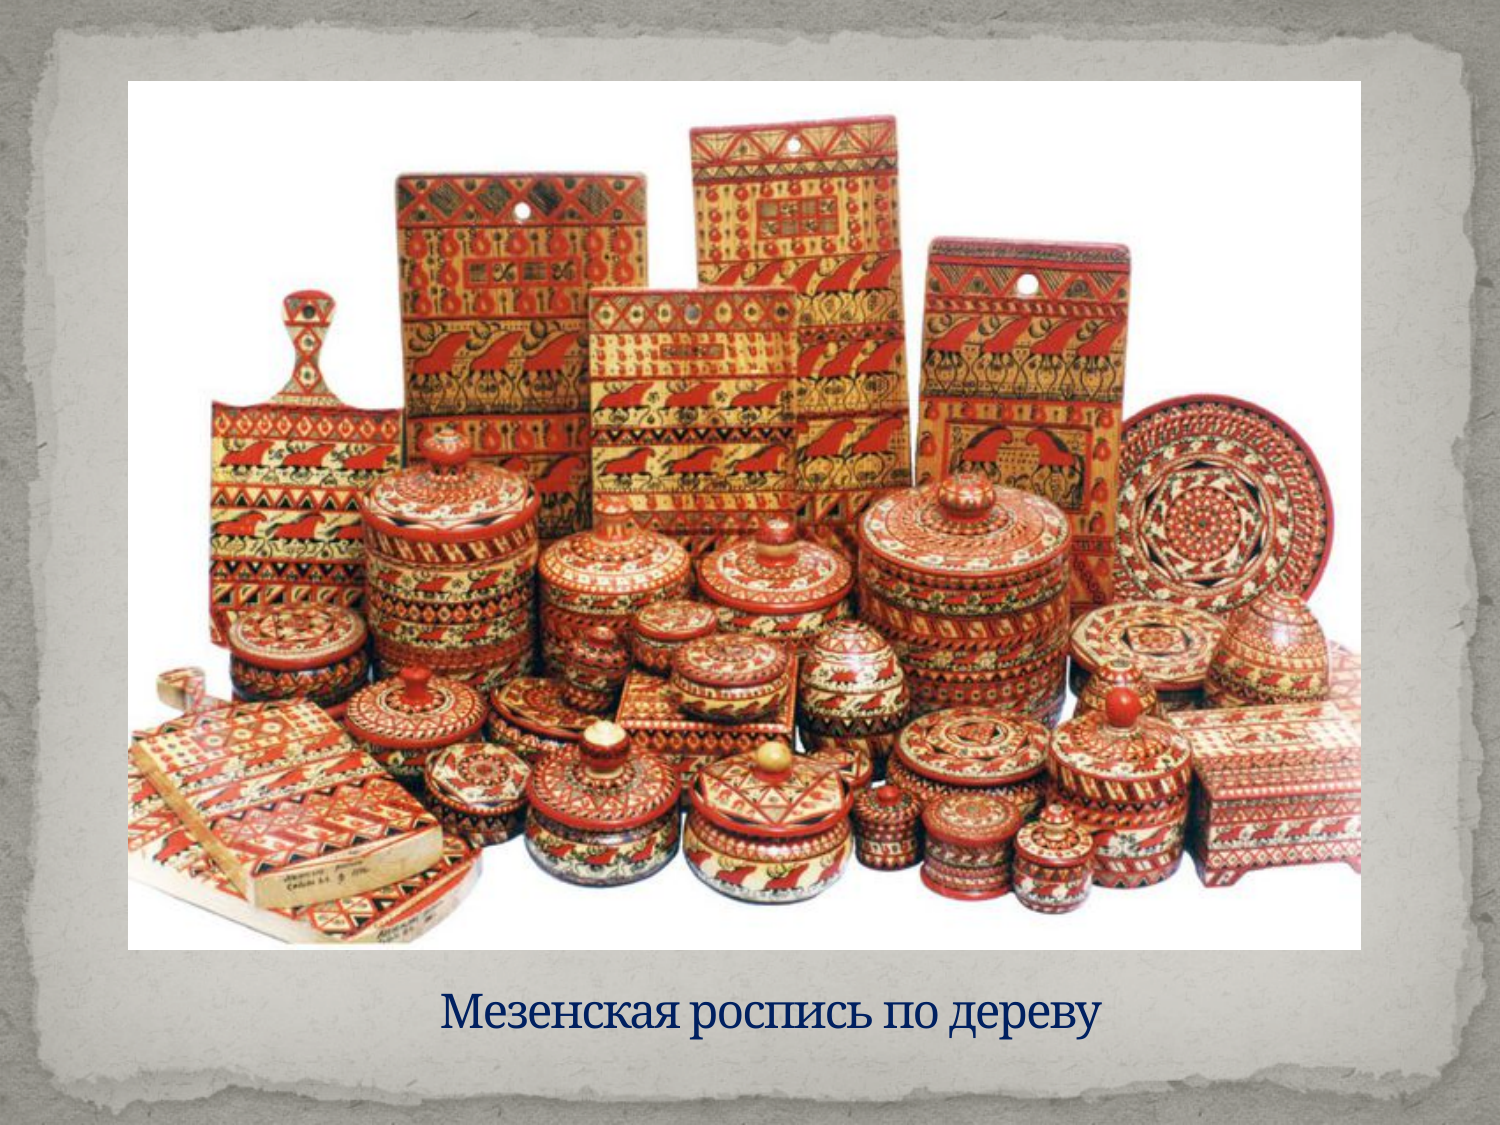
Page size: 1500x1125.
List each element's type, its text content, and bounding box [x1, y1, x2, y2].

picture [128, 81, 1361, 950]
title Мезенская роспись по дереву [93, 972, 1449, 1046]
